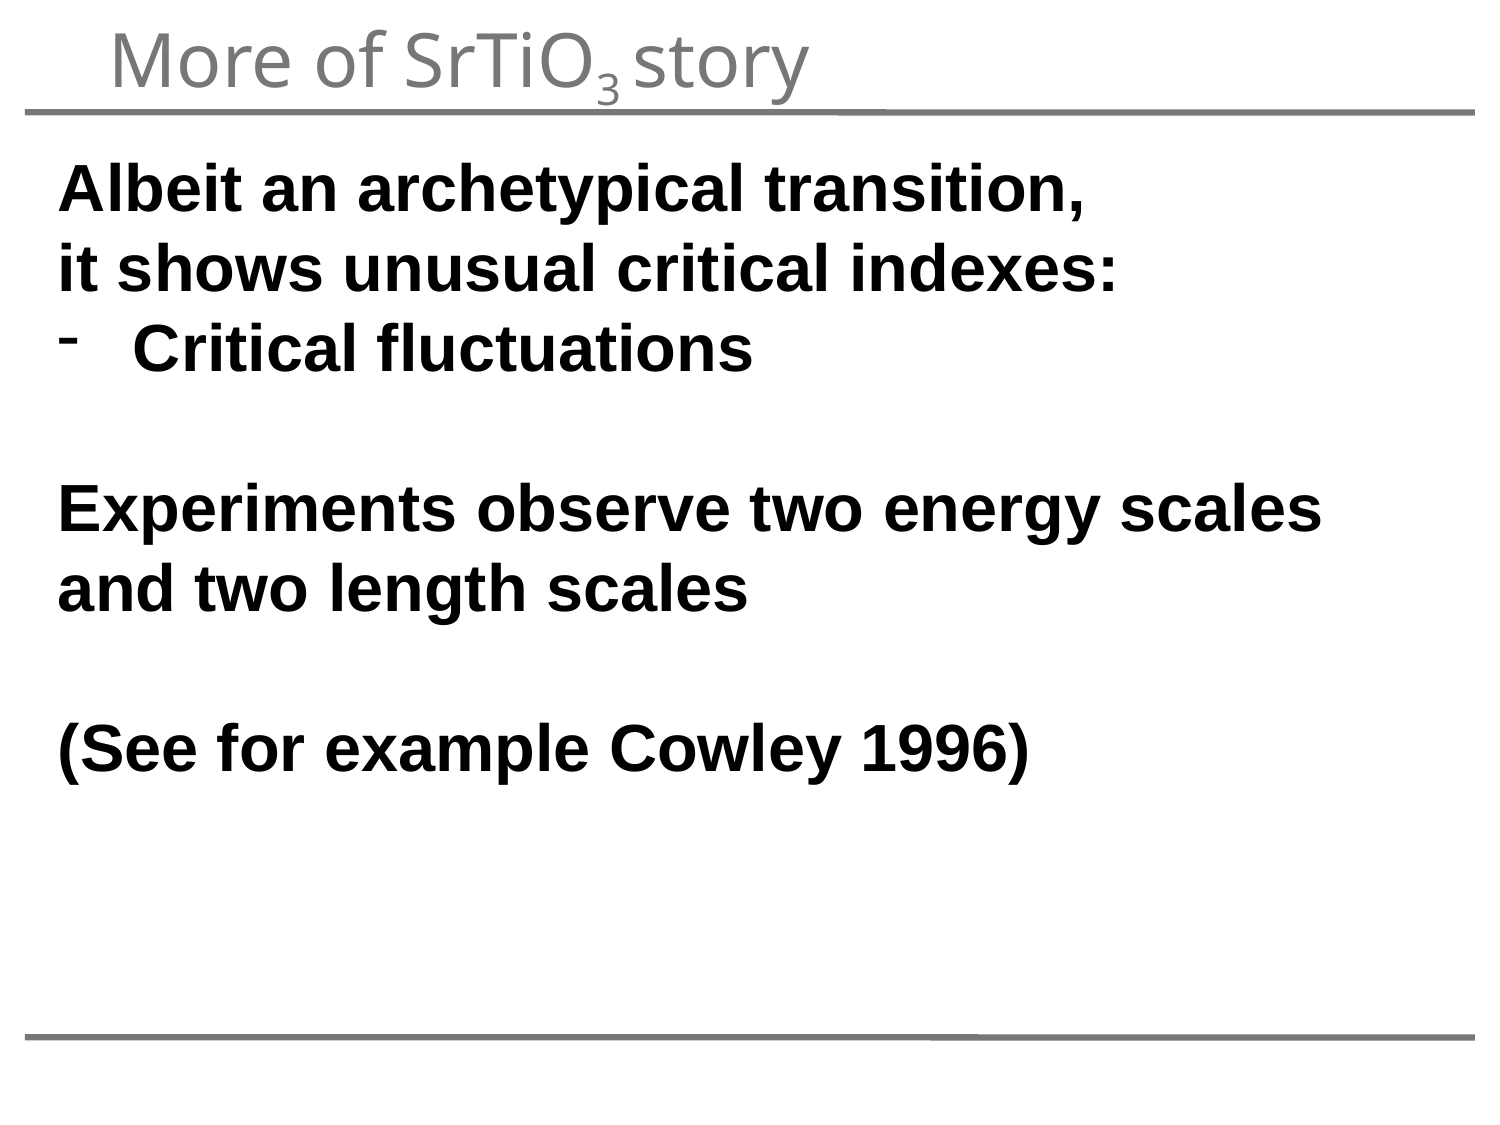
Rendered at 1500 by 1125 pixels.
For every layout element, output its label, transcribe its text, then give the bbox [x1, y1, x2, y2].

text_box Albeit an archetypical transition, it shows unusual critical indexes: Critical fluctuations Experiments observe two energy scales and two length scales (See for example Cowley 1996) [43, 137, 1340, 792]
text_box More of SrTiO3 story [94, 4, 826, 122]
